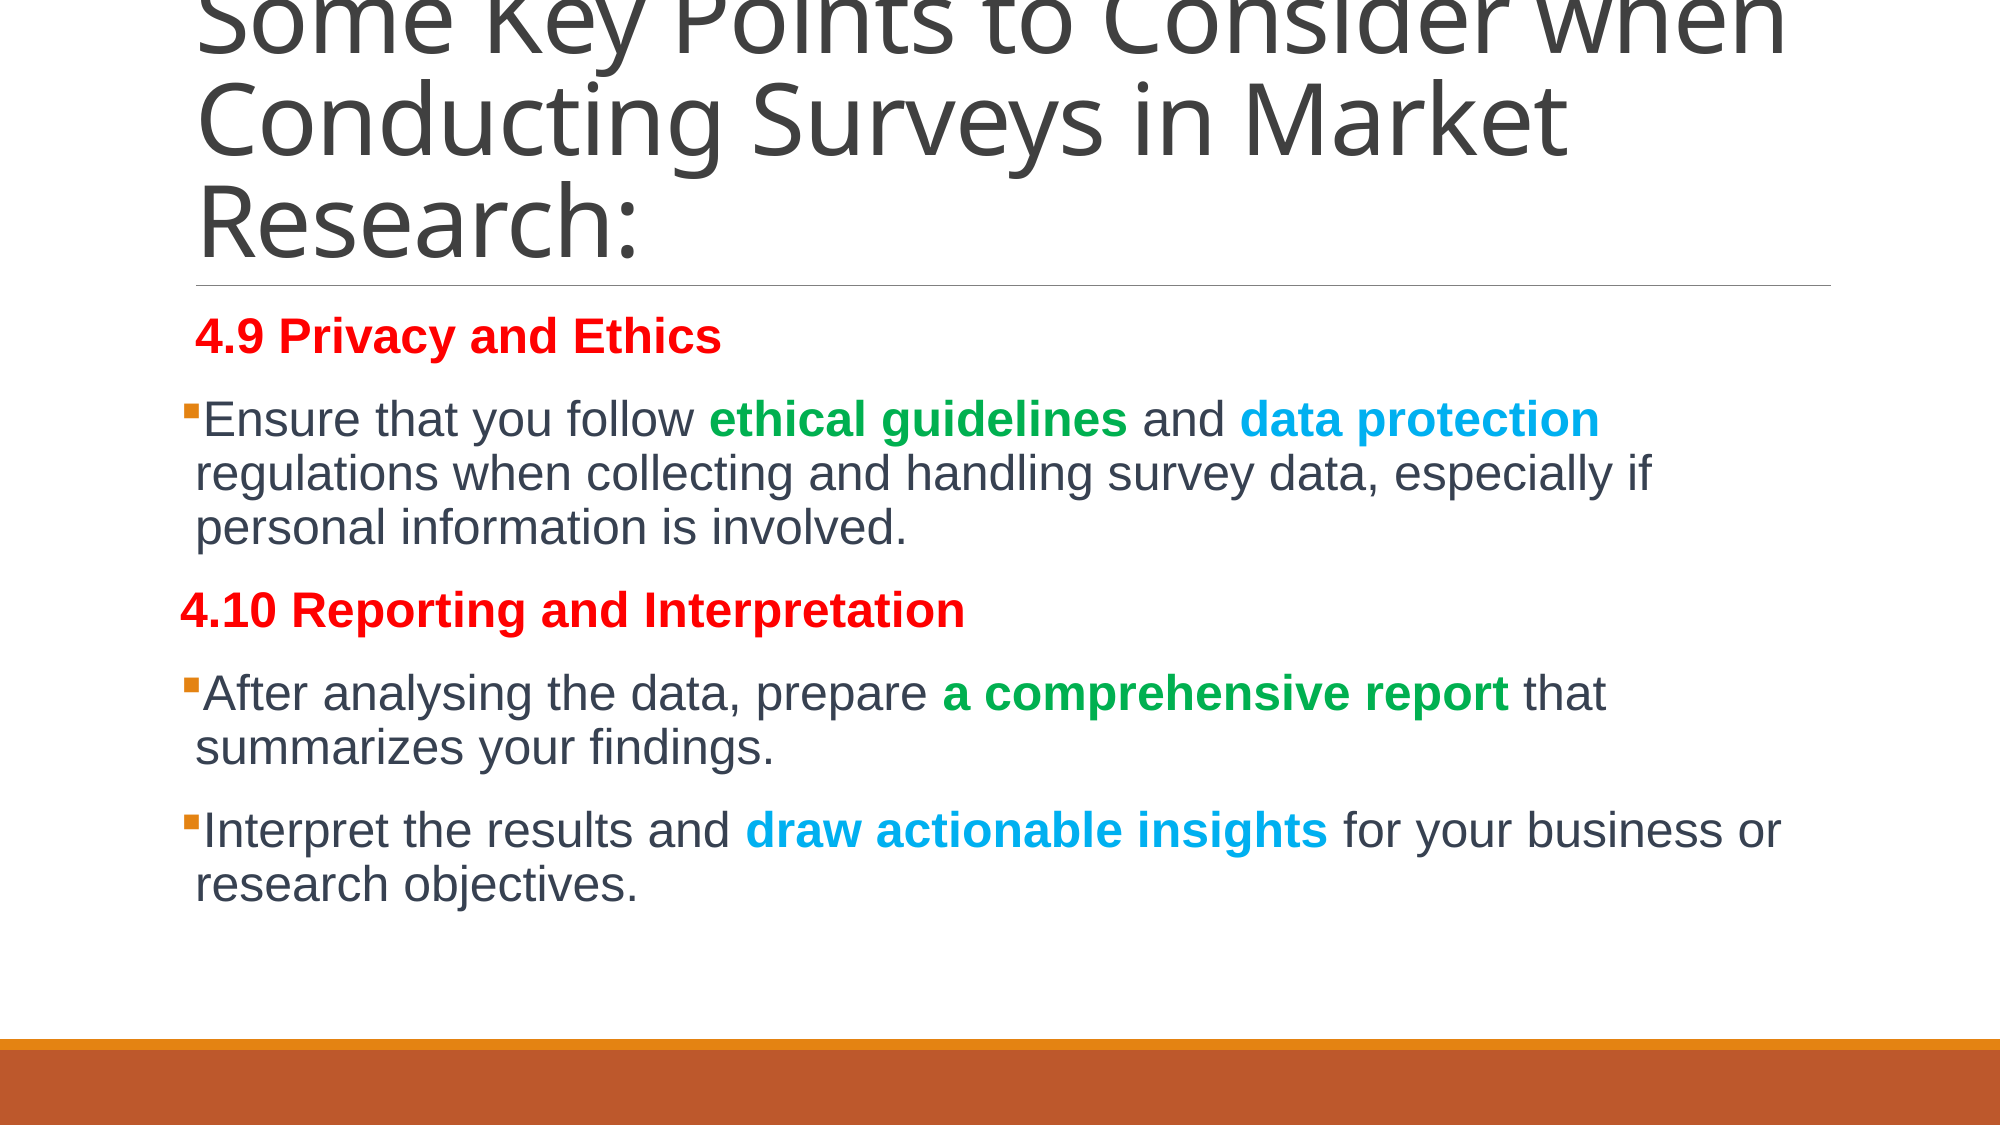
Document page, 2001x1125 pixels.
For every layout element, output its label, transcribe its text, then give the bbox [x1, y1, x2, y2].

title Some Key Points to Consider when Conducting Surveys in Market Research: [180, 47, 1830, 285]
list 4.9 Privacy and Ethics Ensure that you follow ethical guidelines and data protection regulations when collecting and handling survey data, especially if personal information is involved. 4.10 Reporting and Interpretation After analysing the data, prepare a comprehensive report that summarizes your findings. Interpret the results and draw actionable insights for your business or research objectives. [180, 302, 1830, 963]
